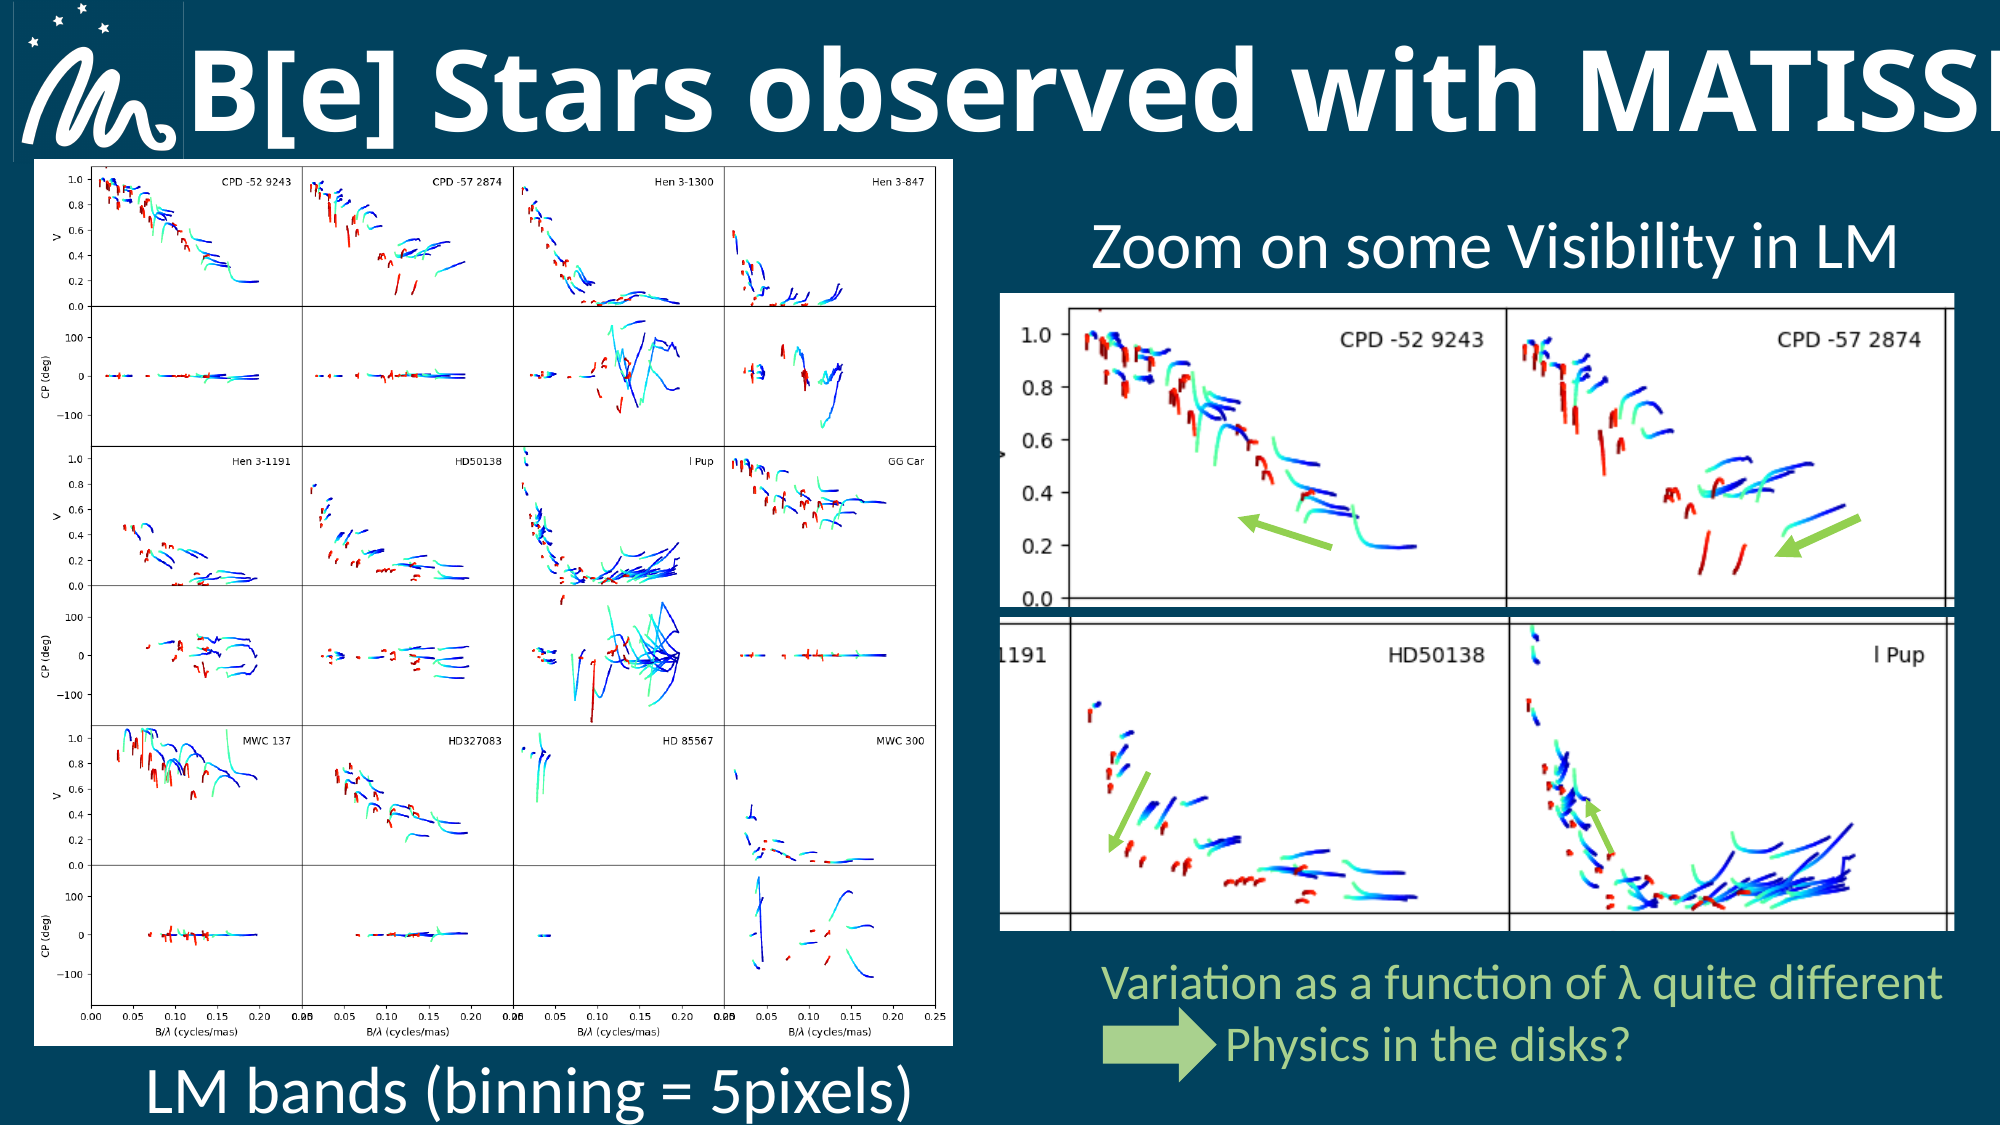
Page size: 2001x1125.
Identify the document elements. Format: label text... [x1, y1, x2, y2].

picture [79, 5, 85, 12]
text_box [999, 194, 1955, 931]
picture [55, 17, 62, 24]
picture [30, 38, 37, 46]
picture [100, 25, 107, 31]
text_box LM bands (binning = 5pixels) [34, 1047, 952, 1125]
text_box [1080, 942, 1976, 1083]
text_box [1108, 517, 1860, 854]
picture [22, 47, 176, 150]
text_box B[e] Stars observed with MATISSE [184, 0, 2000, 164]
picture [35, 160, 952, 1045]
